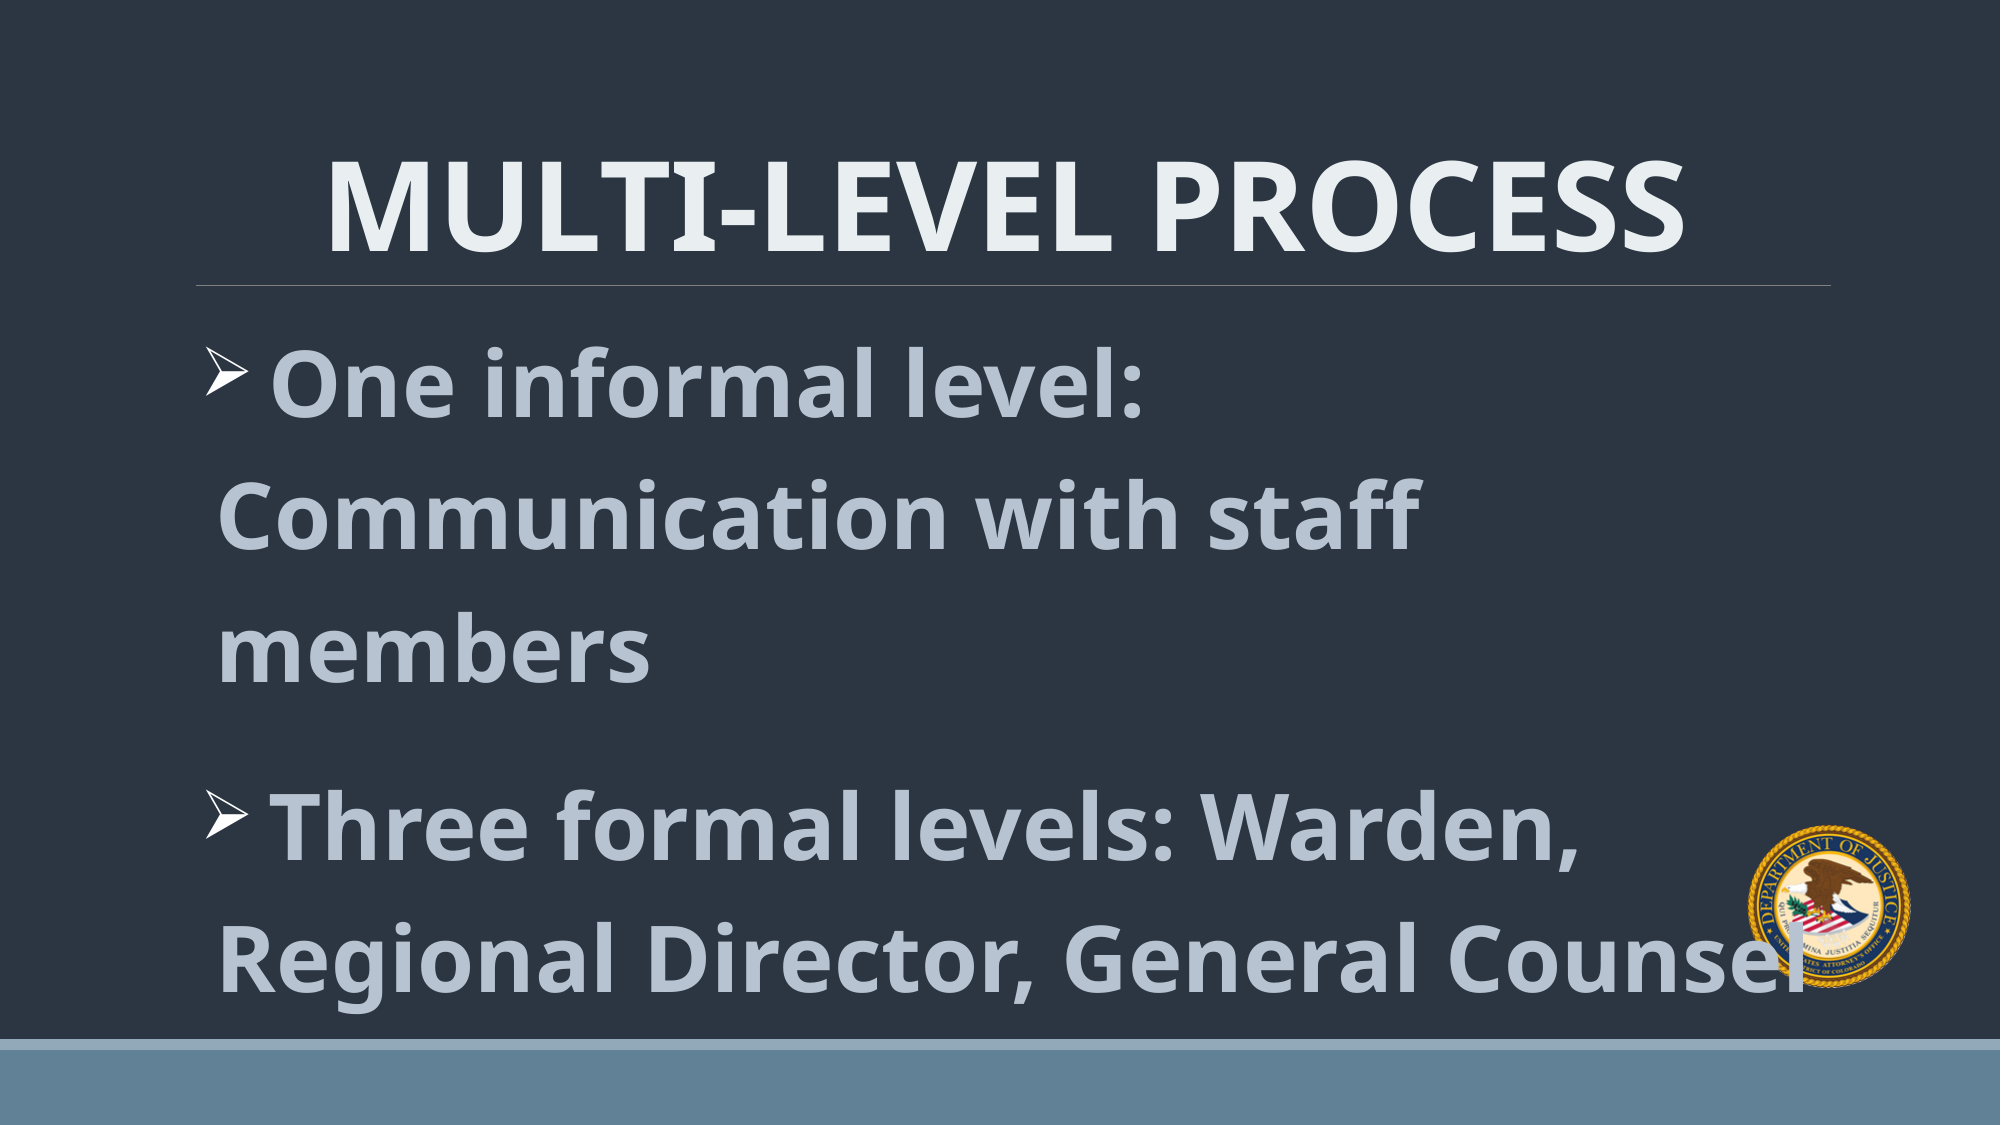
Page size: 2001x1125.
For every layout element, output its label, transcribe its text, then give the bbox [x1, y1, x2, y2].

picture [1747, 824, 1912, 989]
list One informal level: Communication with staff members Three formal levels: Warden, Regional Director, General Counsel [200, 295, 1830, 1021]
title MULTI-LEVEL PROCESS [180, 47, 1830, 285]
